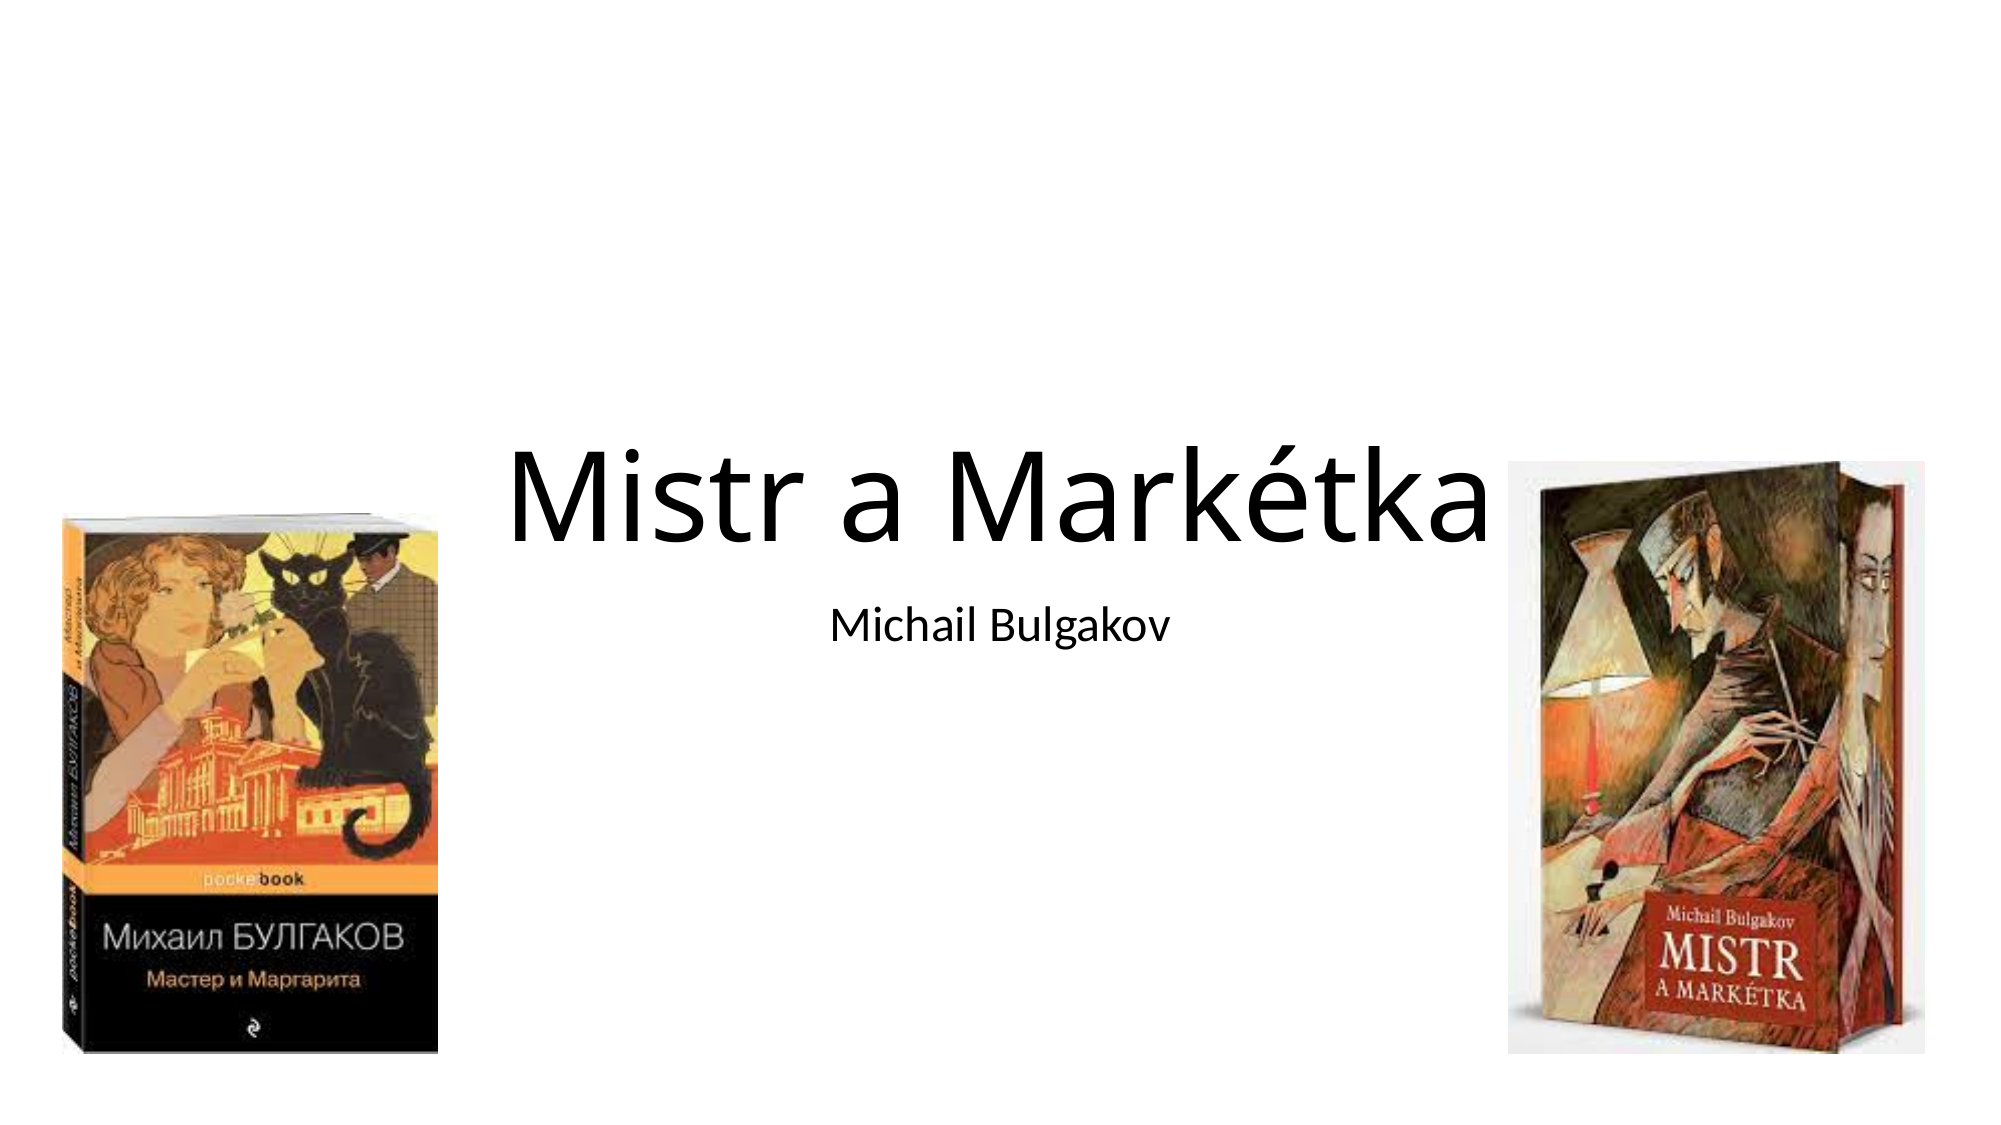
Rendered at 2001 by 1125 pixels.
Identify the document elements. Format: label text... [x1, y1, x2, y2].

picture [62, 513, 438, 1054]
picture [1508, 461, 1925, 1054]
subtitle Michail Bulgakov [438, 590, 1508, 863]
title Mistr a Markétka [249, 184, 1750, 576]
